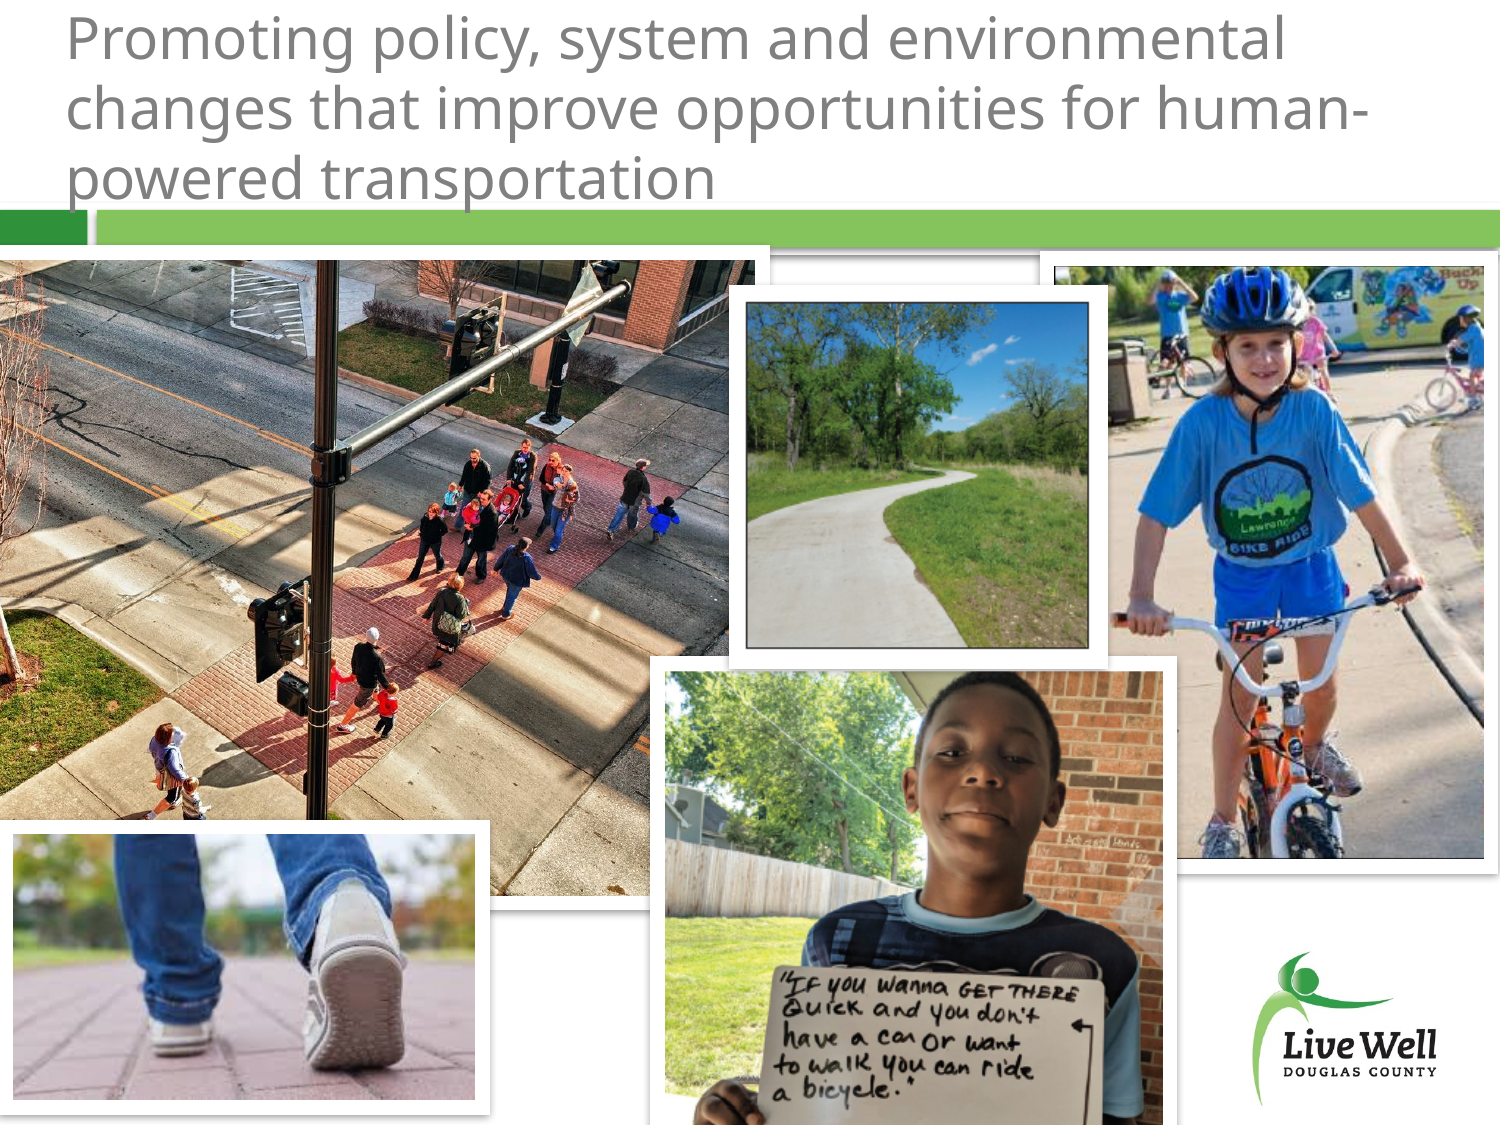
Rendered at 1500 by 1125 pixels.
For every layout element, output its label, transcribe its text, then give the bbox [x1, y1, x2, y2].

picture [1250, 949, 1438, 1109]
picture [0, 259, 1485, 1125]
title Promoting policy, system and environmental changes that improve opportunities for human-powered transportation [50, 50, 1438, 163]
